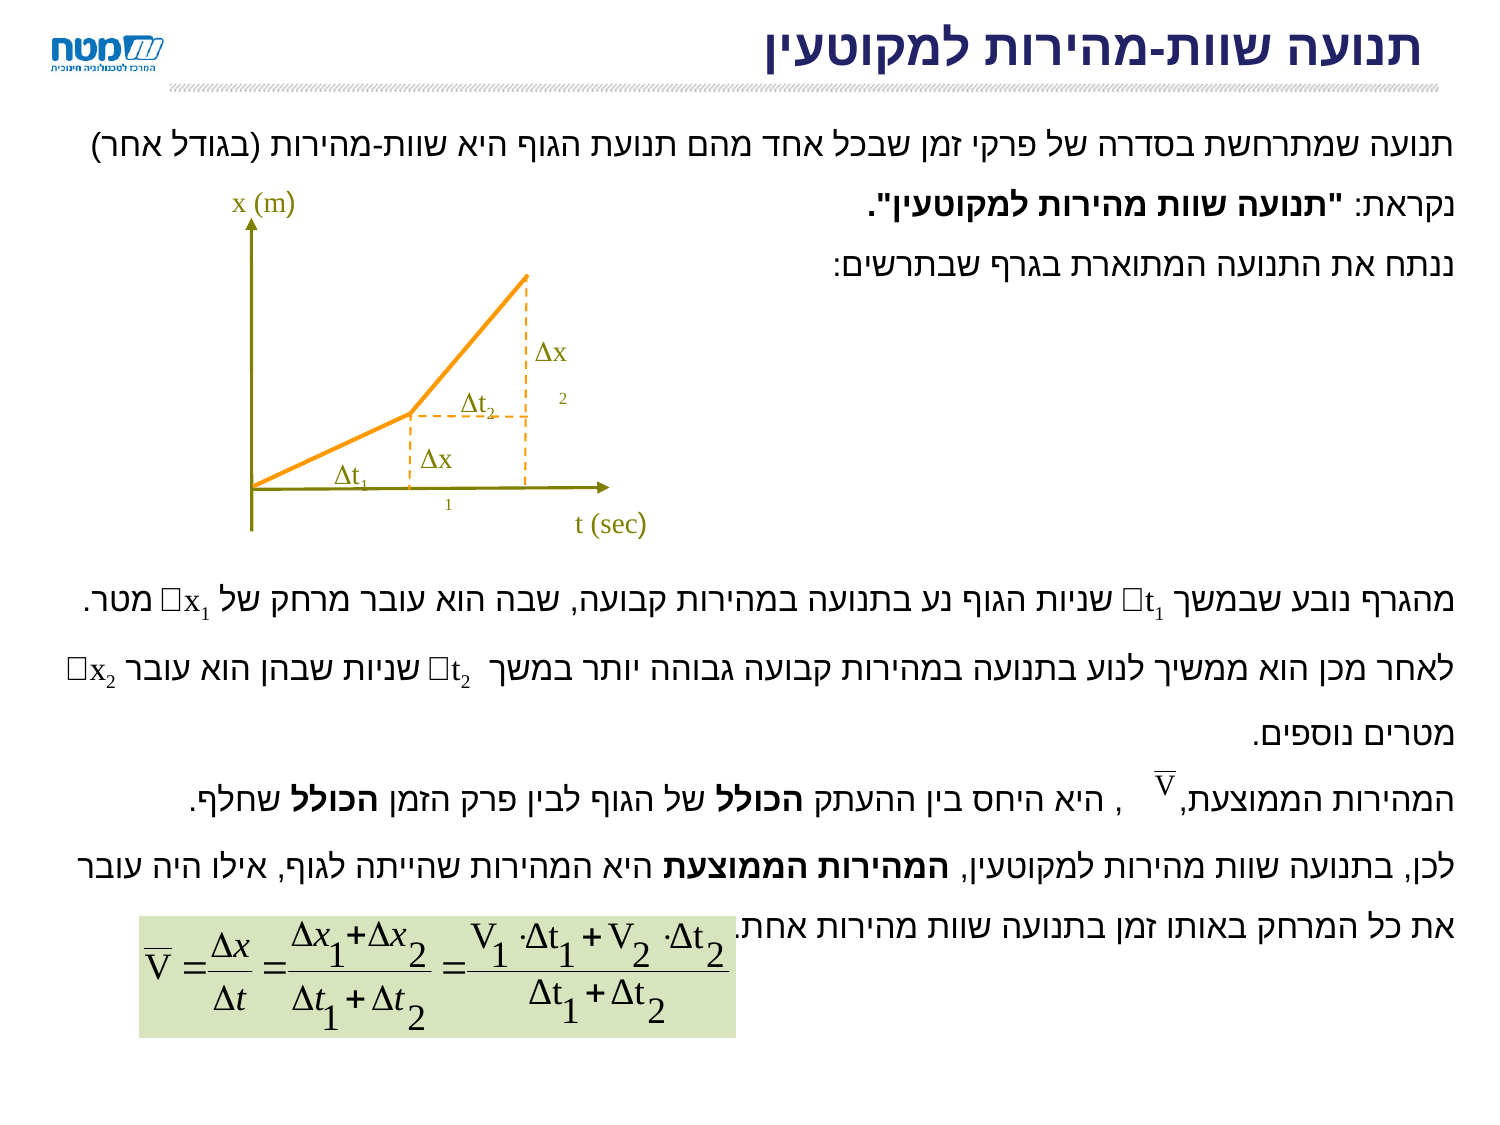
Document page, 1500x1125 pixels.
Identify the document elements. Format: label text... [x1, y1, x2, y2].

list תנועה שמתרחשת בסדרה של פרקי זמן שבכל אחד מהם תנועת הגוף היא שוות-מהירות (בגודל אחר) נקראת: "תנועה שוות מהירות למקוטעין". ננתח את התנועה המתוארת בגרף שבתרשים: מהגרף נובע שבמשך t1 שניות הגוף נע בתנועה במהירות קבועה, שבה הוא עובר מרחק של x1 מטר. לאחר מכן הוא ממשיך לנוע בתנועה במהירות קבועה גבוהה יותר במשך t2 שניות שבהן הוא עובר x2 מטרים נוספים. המהירות הממוצעת, , היא היחס בין ההעתק הכולל של הגוף לבין פרק הזמן הכולל שחלף. לכן, בתנועה שוות מהירות למקוטעין, המהירות הממוצעת היא המהירות שהייתה לגוף, אילו היה עובר את כל המרחק באותו זמן בתנועה שוות מהירות אחת. [24, 95, 1472, 1086]
picture [41, 30, 165, 79]
picture [170, 81, 1439, 95]
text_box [138, 915, 737, 1039]
title תנועה שוות-מהירות למקוטעין [178, 15, 1439, 75]
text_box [1150, 765, 1182, 803]
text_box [179, 175, 663, 577]
